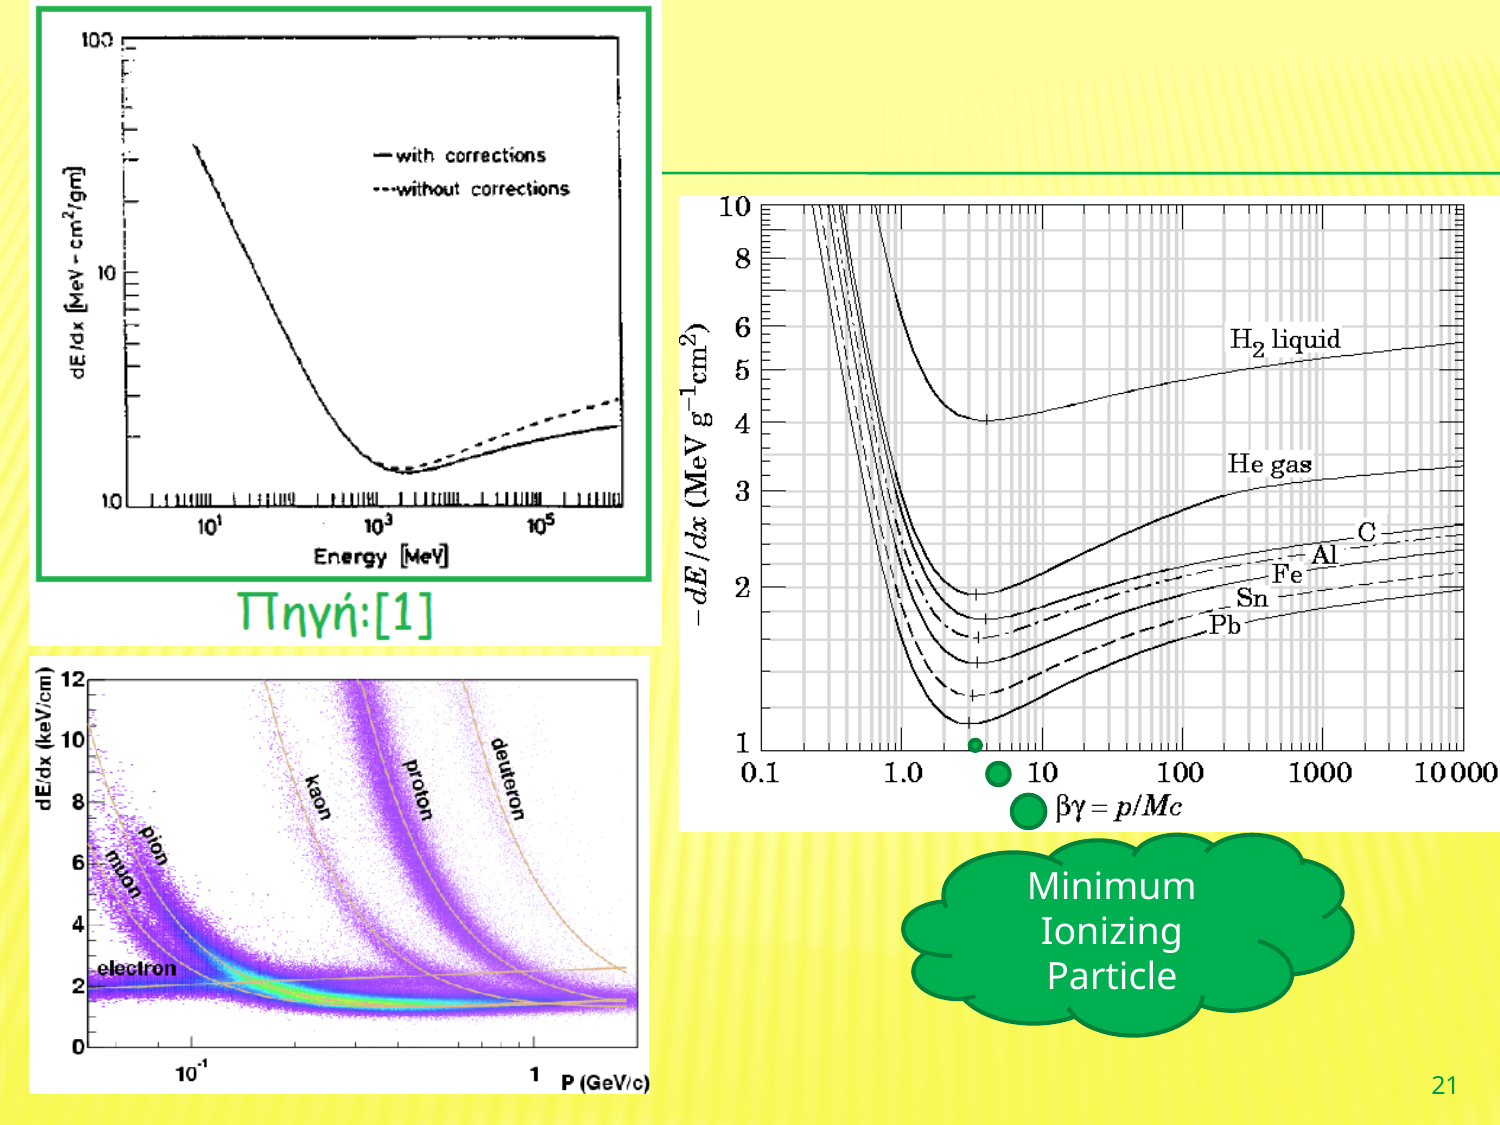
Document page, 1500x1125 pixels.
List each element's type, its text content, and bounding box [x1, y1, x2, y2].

slide_number 21 [1350, 1061, 1475, 1103]
picture [678, 195, 1500, 832]
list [29, 656, 650, 1095]
picture [29, 0, 662, 646]
text_box Minimum Ionizing Particle [901, 849, 1355, 1038]
